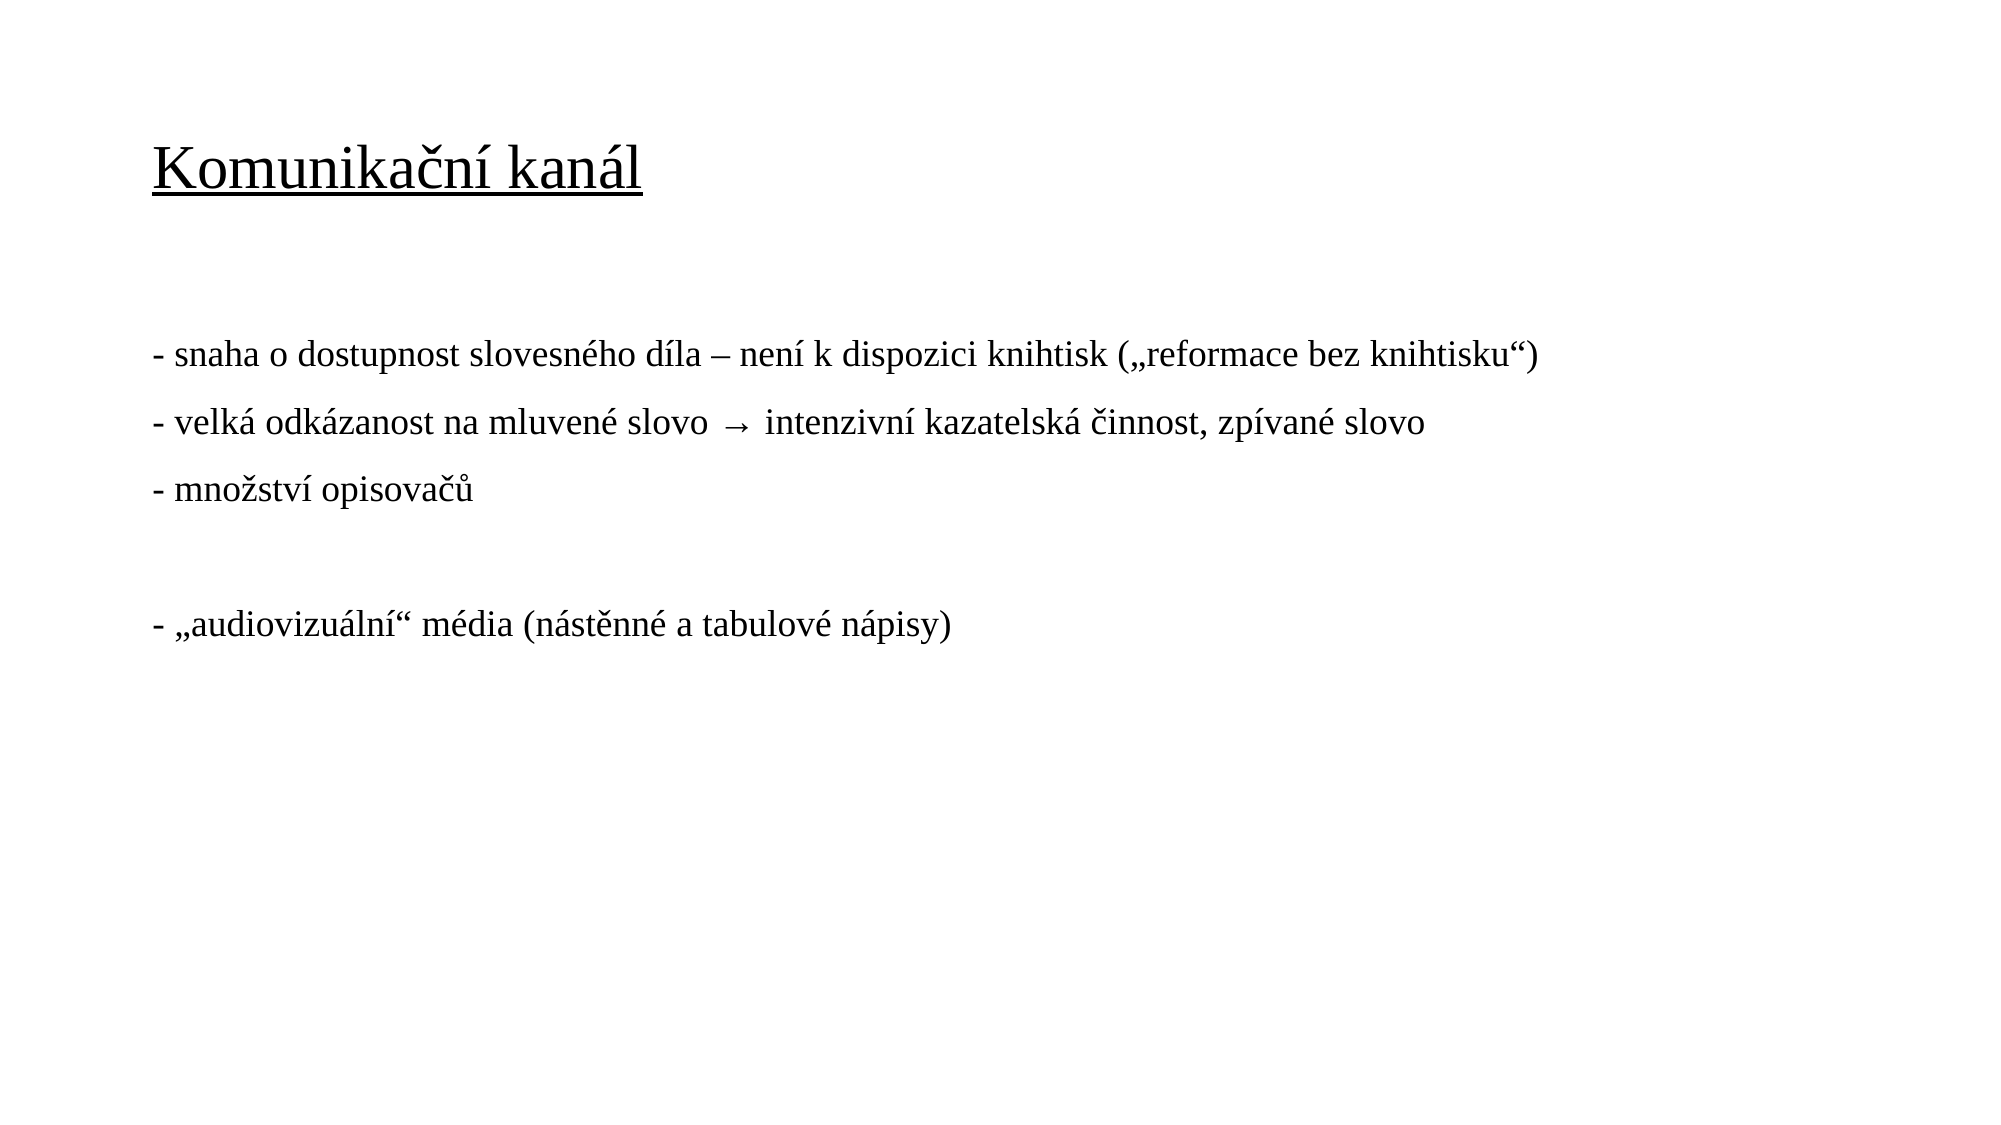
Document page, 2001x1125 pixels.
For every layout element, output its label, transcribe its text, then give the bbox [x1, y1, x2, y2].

list - snaha o dostupnost slovesného díla – není k dispozici knihtisk („reformace bez knihtisku“) - velká odkázanost na mluvené slovo → intenzivní kazatelská činnost, zpívané slovo - množství opisovačů - „audiovizuální“ média (nástěnné a tabulové nápisy) [137, 299, 1863, 1014]
title Komunikační kanál [137, 59, 1863, 278]
